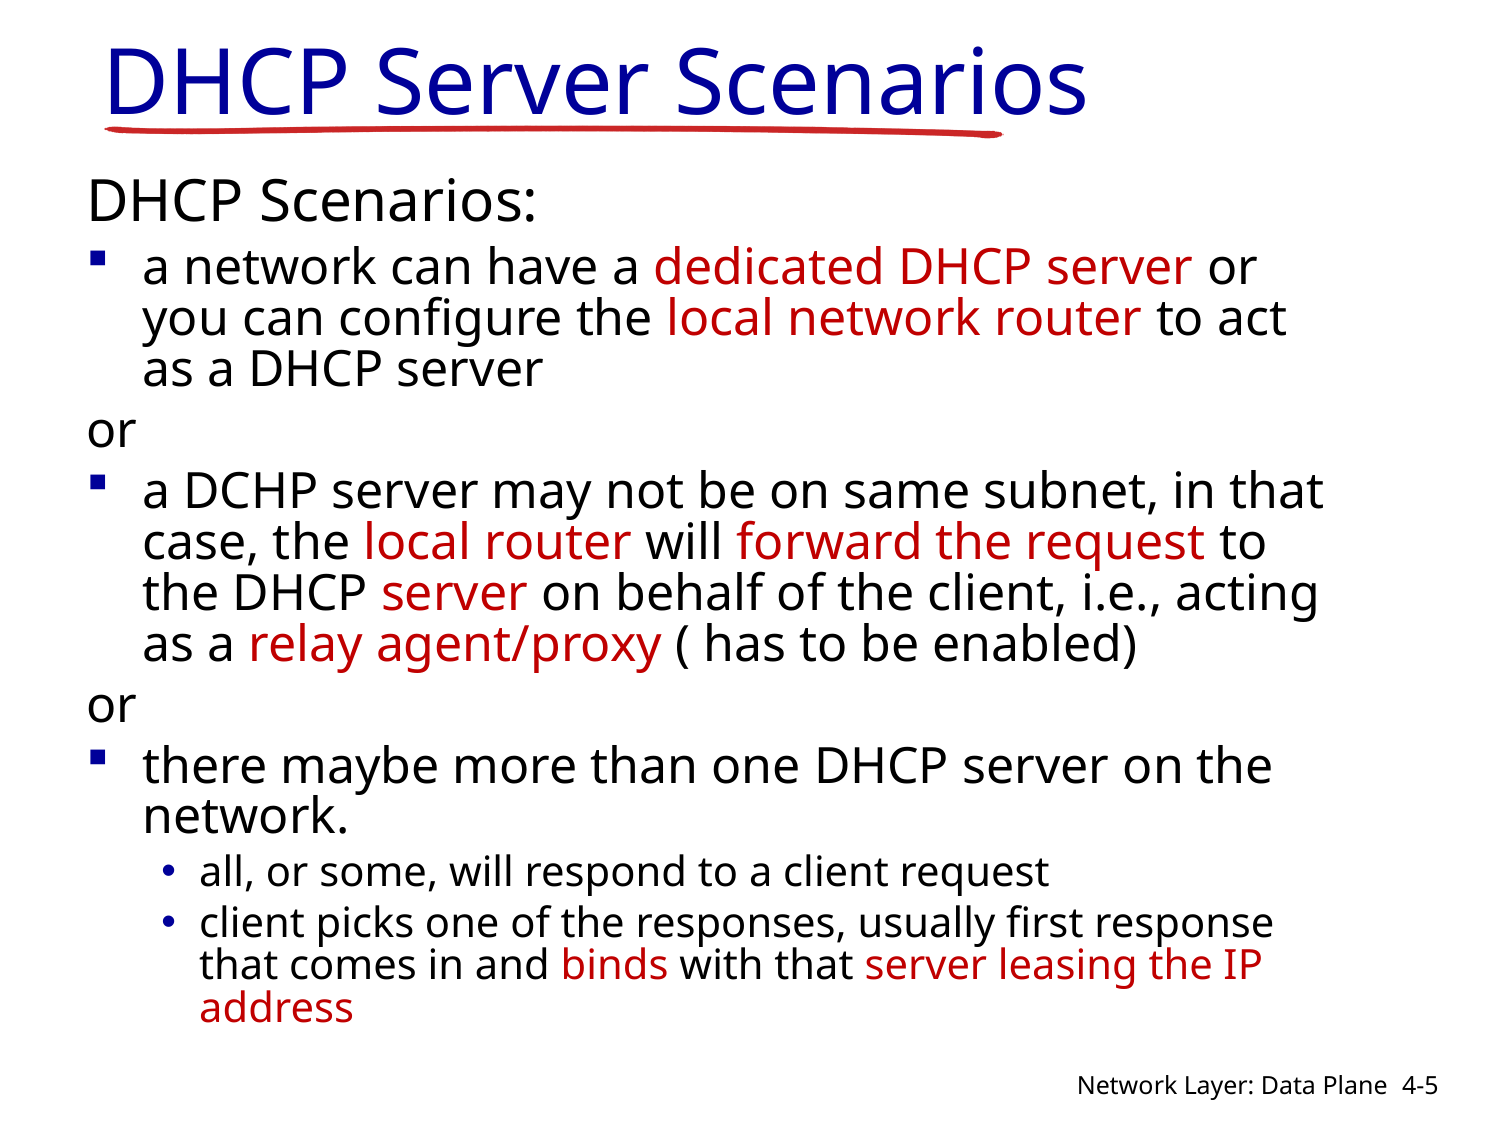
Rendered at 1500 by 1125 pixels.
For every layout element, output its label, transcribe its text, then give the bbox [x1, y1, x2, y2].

list DHCP Scenarios: a network can have a dedicated DHCP server or you can configure the local network router to act as a DHCP server or a DCHP server may not be on same subnet, in that case, the local router will forward the request to the DHCP server on behalf of the client, i.e., acting as a relay agent/proxy ( has to be enabled) or there maybe more than one DHCP server on the network. all, or some, will respond to a client request client picks one of the responses, usually first response that comes in and binds with that server leasing the IP address [71, 166, 1347, 1054]
title DHCP Server Scenarios [87, 37, 1363, 118]
picture [100, 121, 1014, 142]
footer Network Layer: Data Plane [1045, 1062, 1404, 1102]
slide_number 4-5 [1387, 1062, 1480, 1107]
